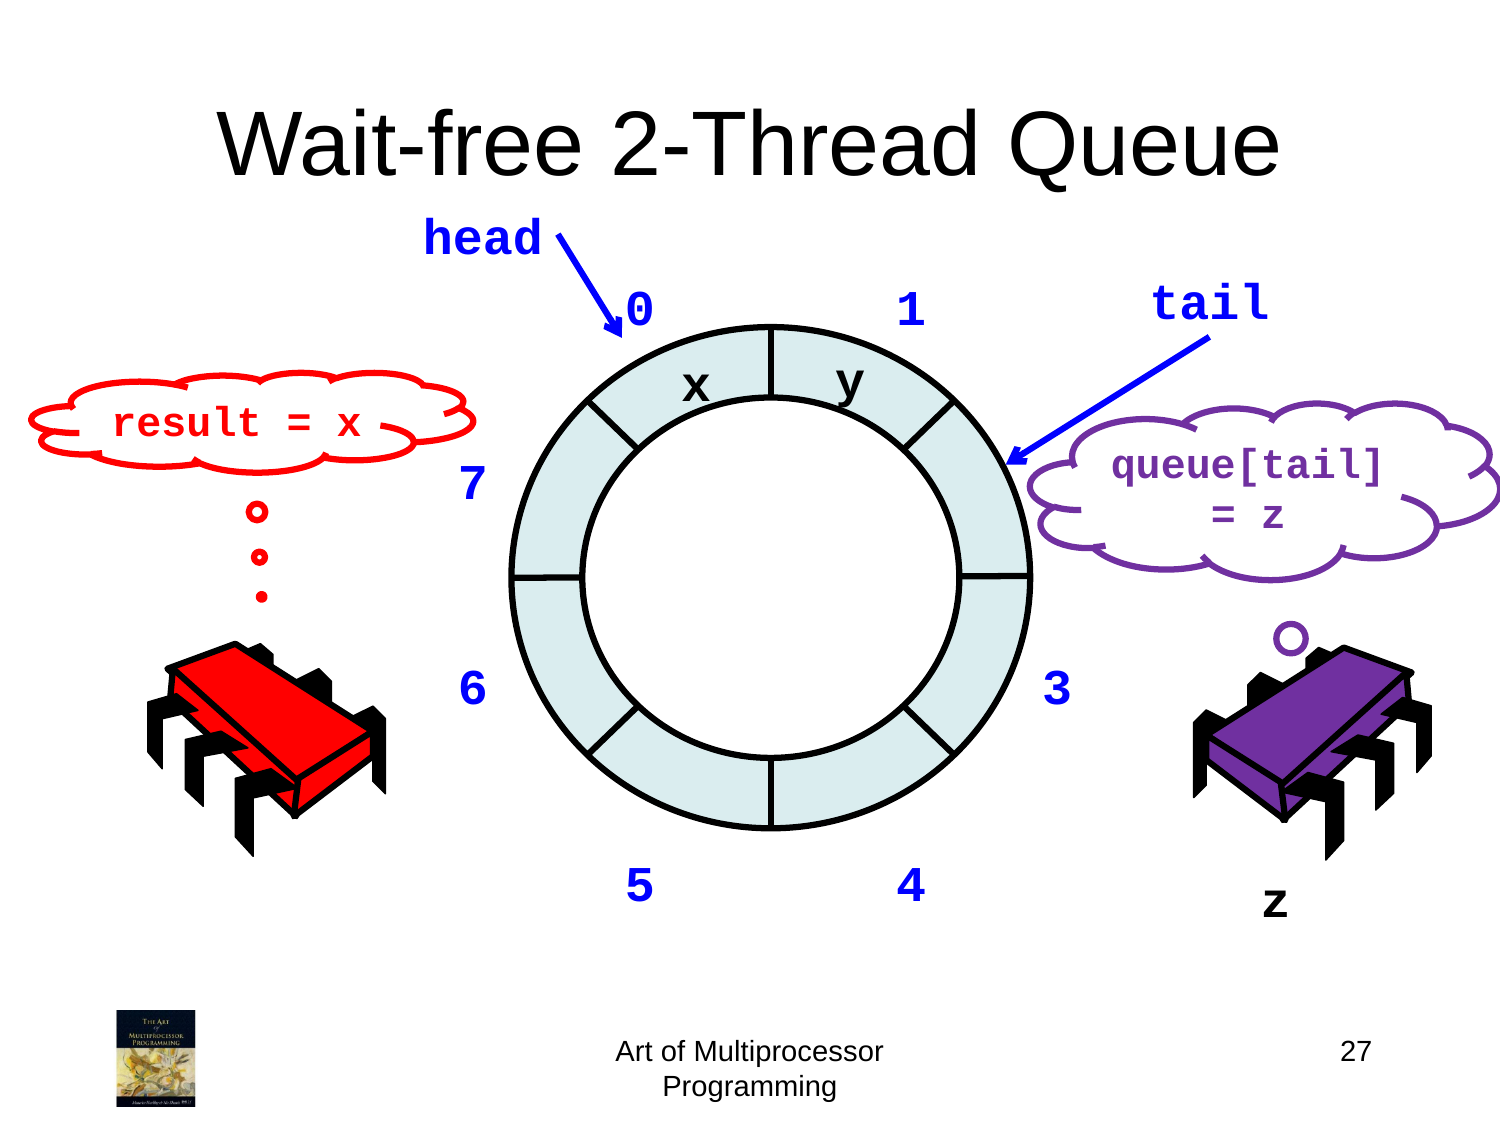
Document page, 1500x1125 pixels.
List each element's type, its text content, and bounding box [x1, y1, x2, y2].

text_box queue[tail] = z [1276, 623, 1306, 645]
title Wait-free 2-Thread Queue [74, 44, 1426, 233]
text_box z [1245, 869, 1306, 935]
text_box 0 [627, 268, 670, 325]
text_box 6 [443, 647, 503, 723]
text_box tail [1134, 262, 1285, 337]
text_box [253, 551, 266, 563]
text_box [1005, 337, 1210, 465]
text_box 3 [1036, 647, 1088, 723]
picture [107, 1010, 204, 1107]
text_box 4 [881, 843, 942, 919]
text_box 1 [881, 268, 942, 325]
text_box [1193, 647, 1432, 861]
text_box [147, 643, 386, 857]
text_box result = x [30, 372, 474, 473]
text_box 2 [1036, 500, 1052, 517]
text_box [406, 196, 623, 339]
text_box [511, 326, 1031, 829]
text_box 5 [610, 843, 670, 919]
slide_number 27 [1074, 1024, 1388, 1101]
text_box queue[tail] = z [1036, 403, 1500, 581]
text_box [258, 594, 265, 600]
footer Art of Multiprocessor Programming [512, 1024, 988, 1101]
text_box 7 [443, 441, 503, 517]
text_box result = x [248, 503, 266, 521]
